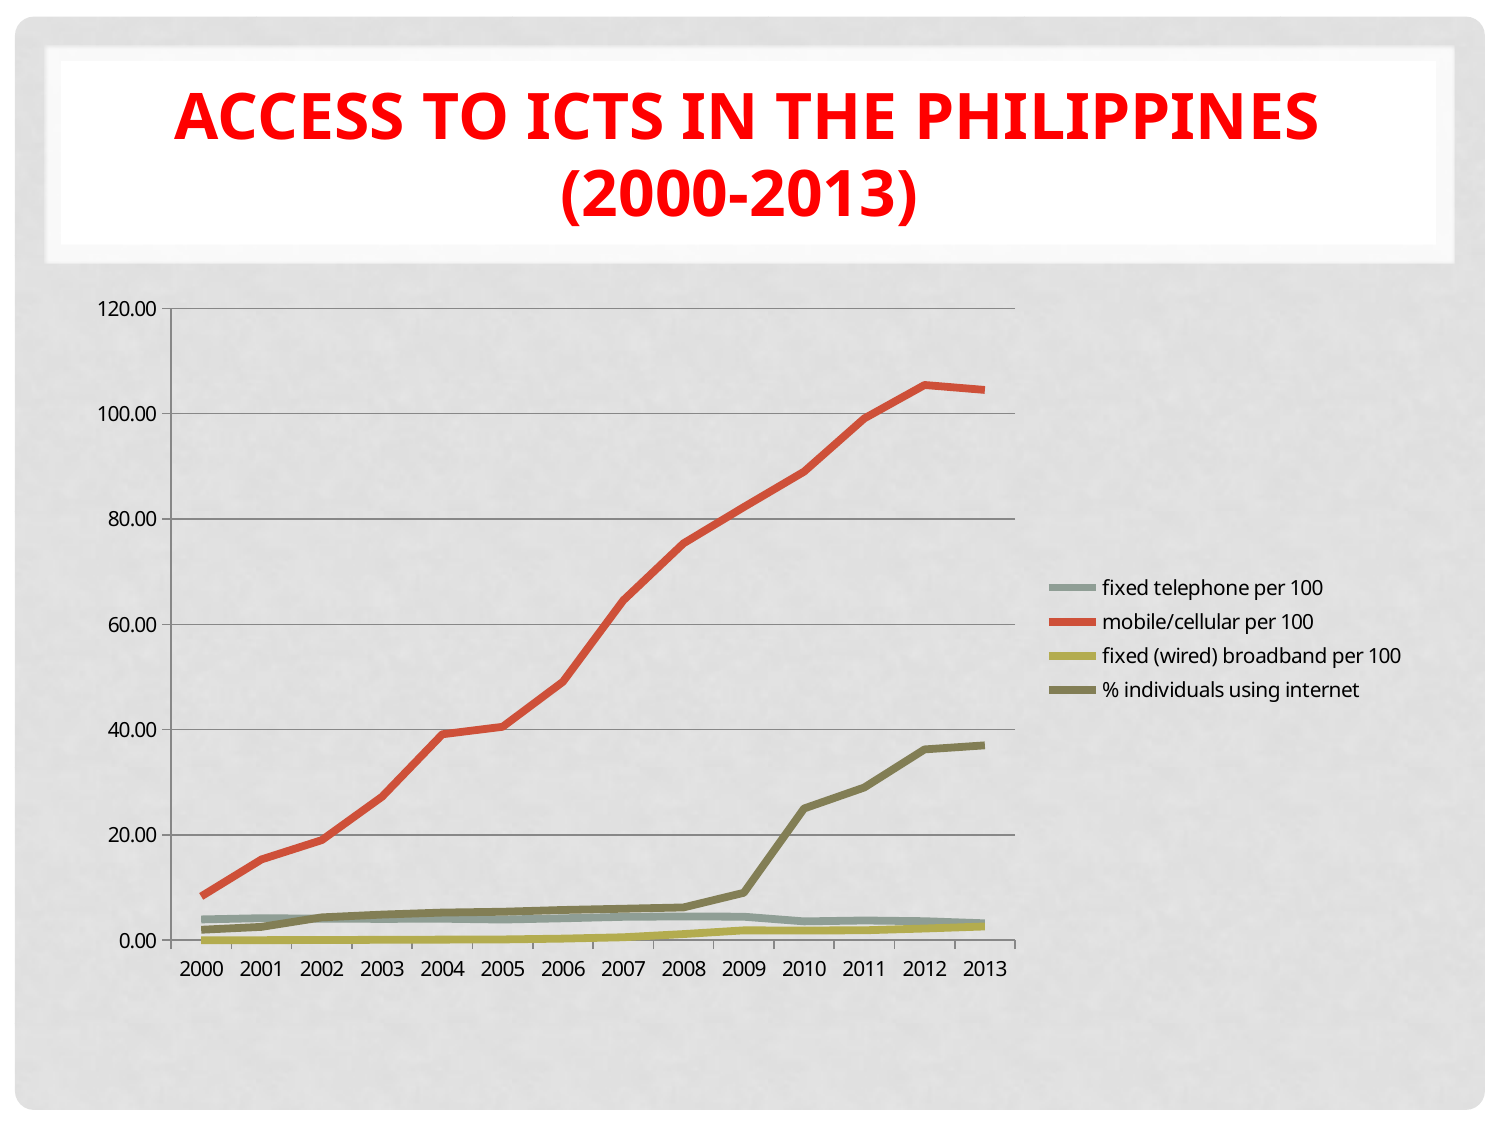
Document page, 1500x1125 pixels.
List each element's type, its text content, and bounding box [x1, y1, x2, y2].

title Access to ICTs in the Philippines (2000-2013) [69, 66, 1425, 238]
chart [69, 279, 1421, 998]
